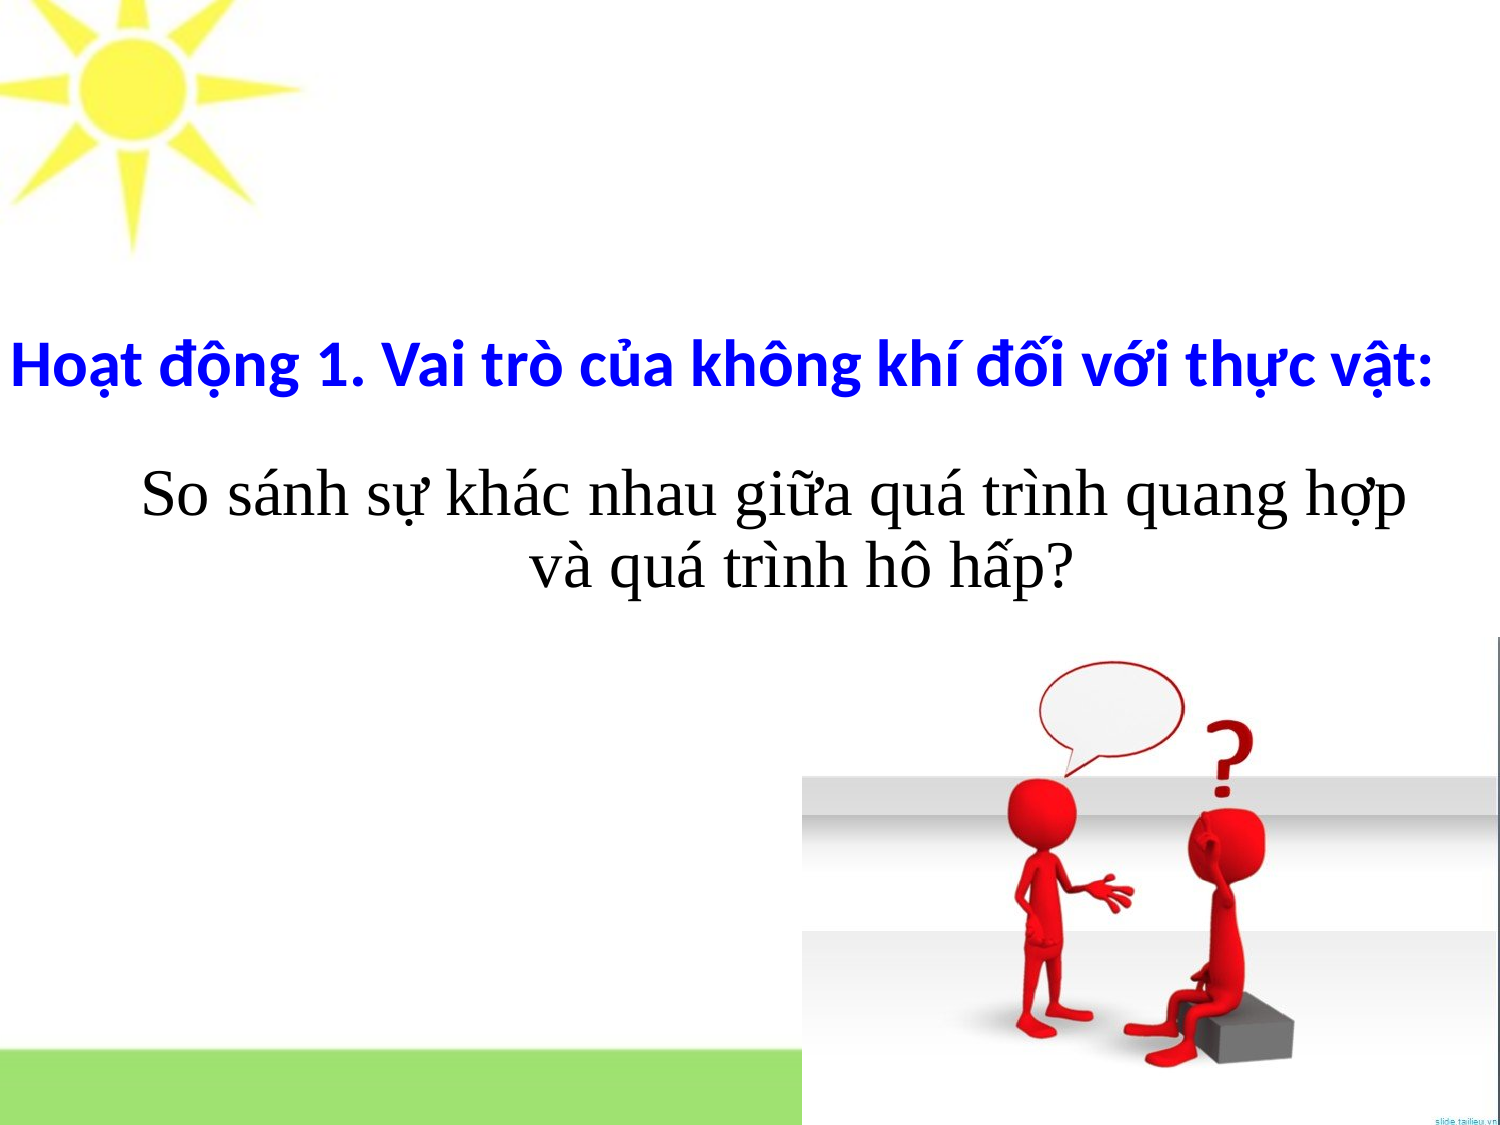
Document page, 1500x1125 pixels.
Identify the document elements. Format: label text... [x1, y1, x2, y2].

text_box Hoạt động 1. Vai trò của không khí đối với thực vật: [0, 312, 1500, 408]
text_box So sánh sự khác nhau giữa quá trình quang hợp và quá trình hô hấp? [97, 450, 1452, 638]
picture [0, 0, 1500, 312]
picture [0, 408, 1500, 1125]
